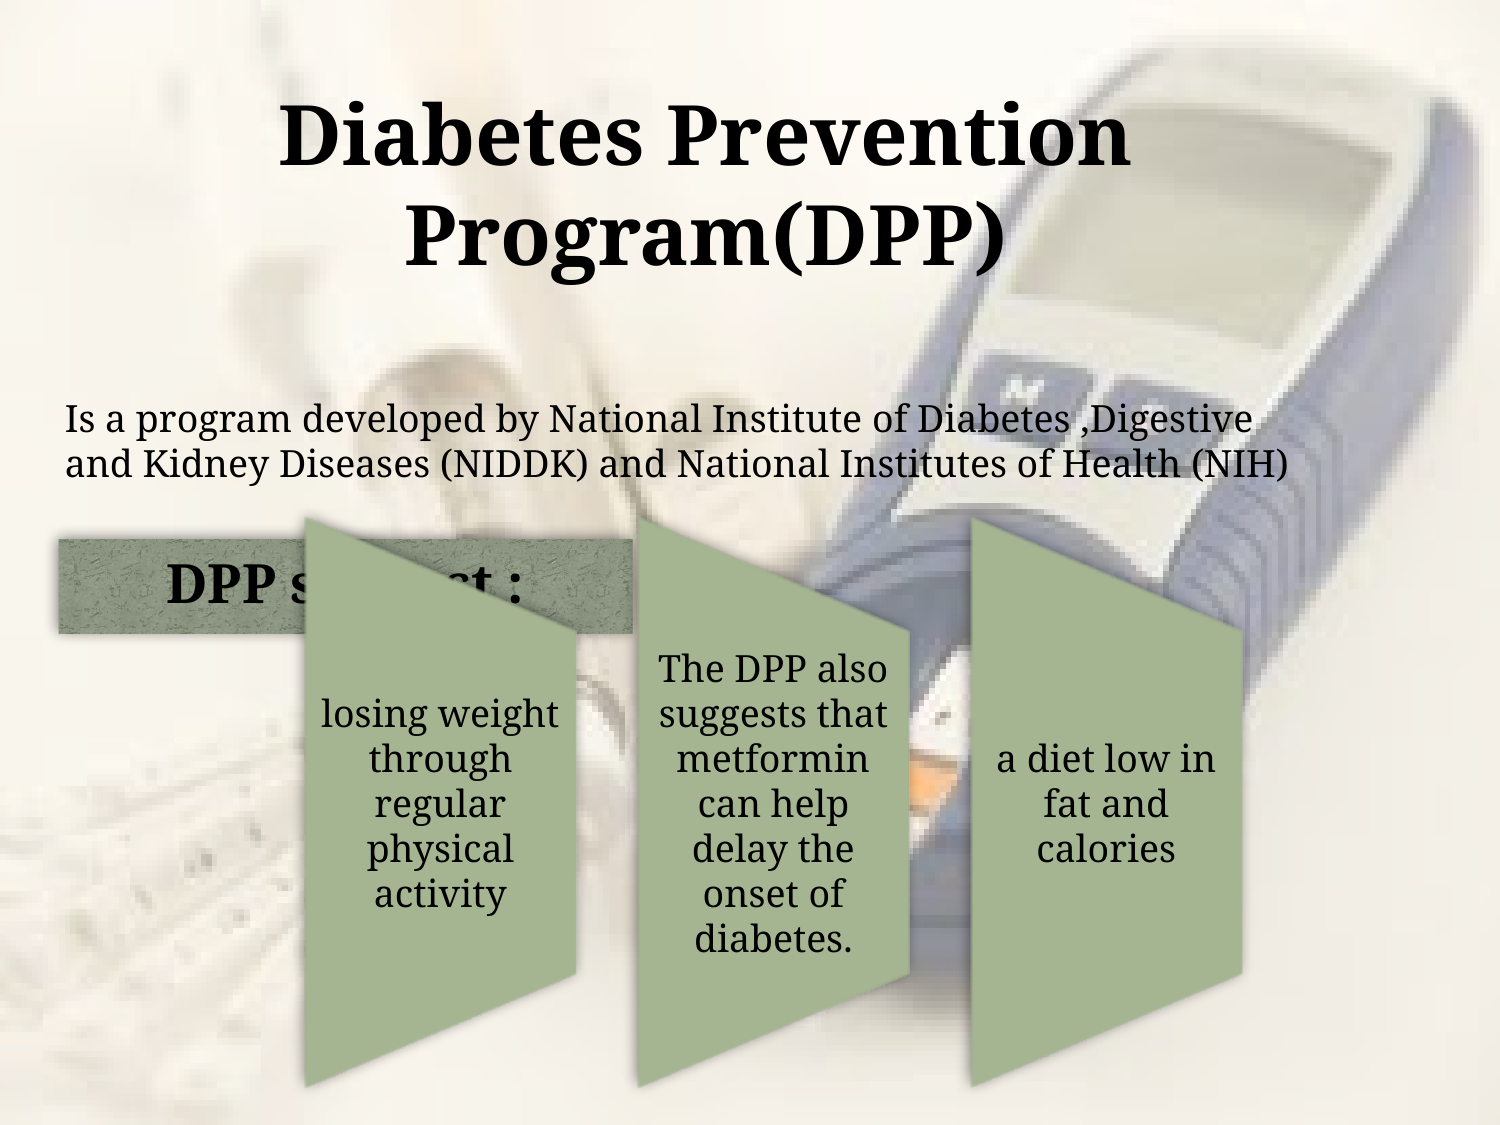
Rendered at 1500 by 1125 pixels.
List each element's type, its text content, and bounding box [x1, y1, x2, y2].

text_box Is a program developed by National Institute of Diabetes ,Digestive and Kidney Diseases (NIDDK) and National Institutes of Health (NIH) [49, 387, 1339, 493]
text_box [306, 517, 1242, 1088]
text_box Diabetes Prevention Program(DPP) [50, 74, 1363, 290]
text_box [61, 541, 293, 632]
